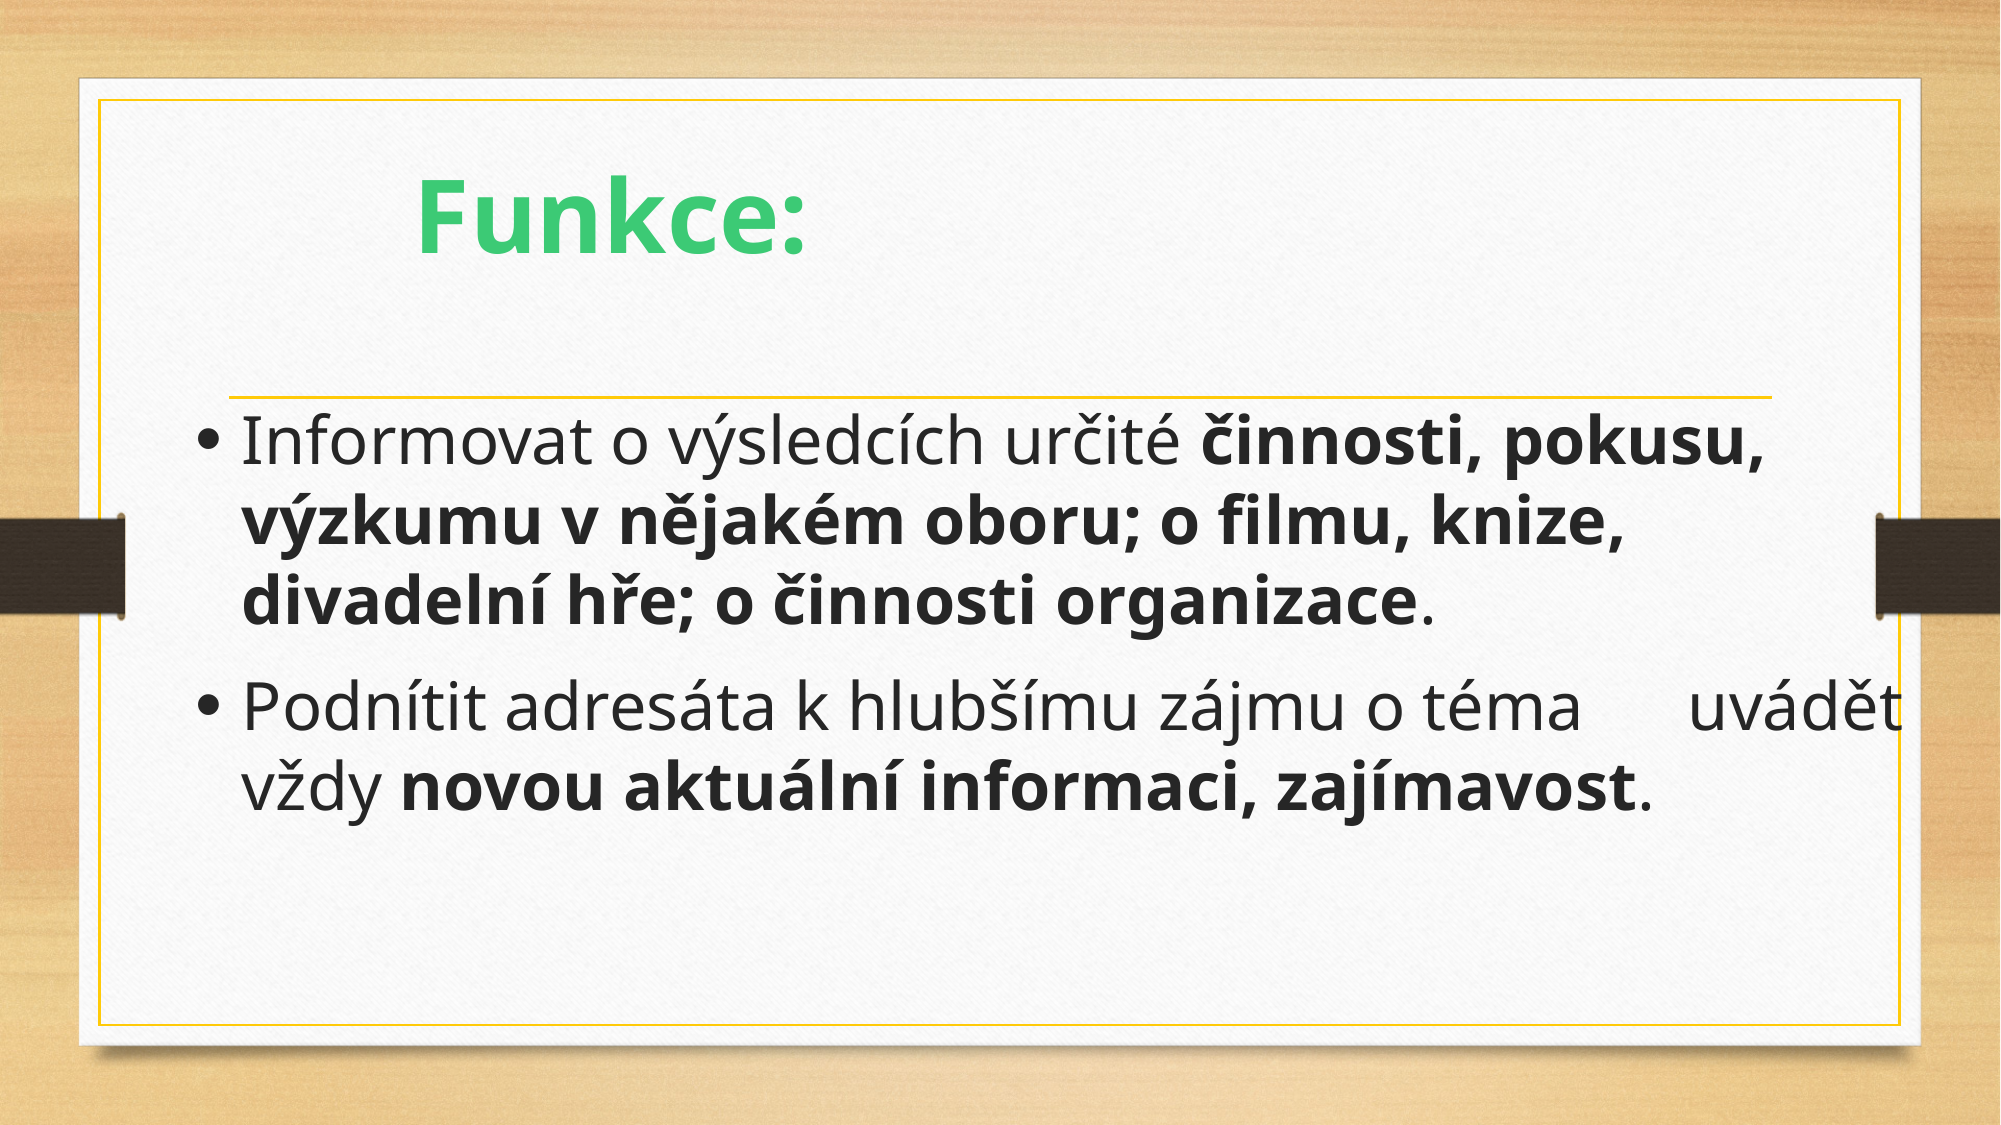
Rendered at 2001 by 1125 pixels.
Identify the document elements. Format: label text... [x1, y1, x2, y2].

list Informovat o výsledcích určité činnosti, pokusu, výzkumu v nějakém oboru; o filmu, knize, divadelní hře; o činnosti organizace. Podnítit adresáta k hlubšímu zájmu o téma uvádět vždy novou aktuální informaci, zajímavost. [180, 389, 1926, 988]
picture [0, 0, 2001, 1125]
title Funkce: [0, 88, 1249, 337]
